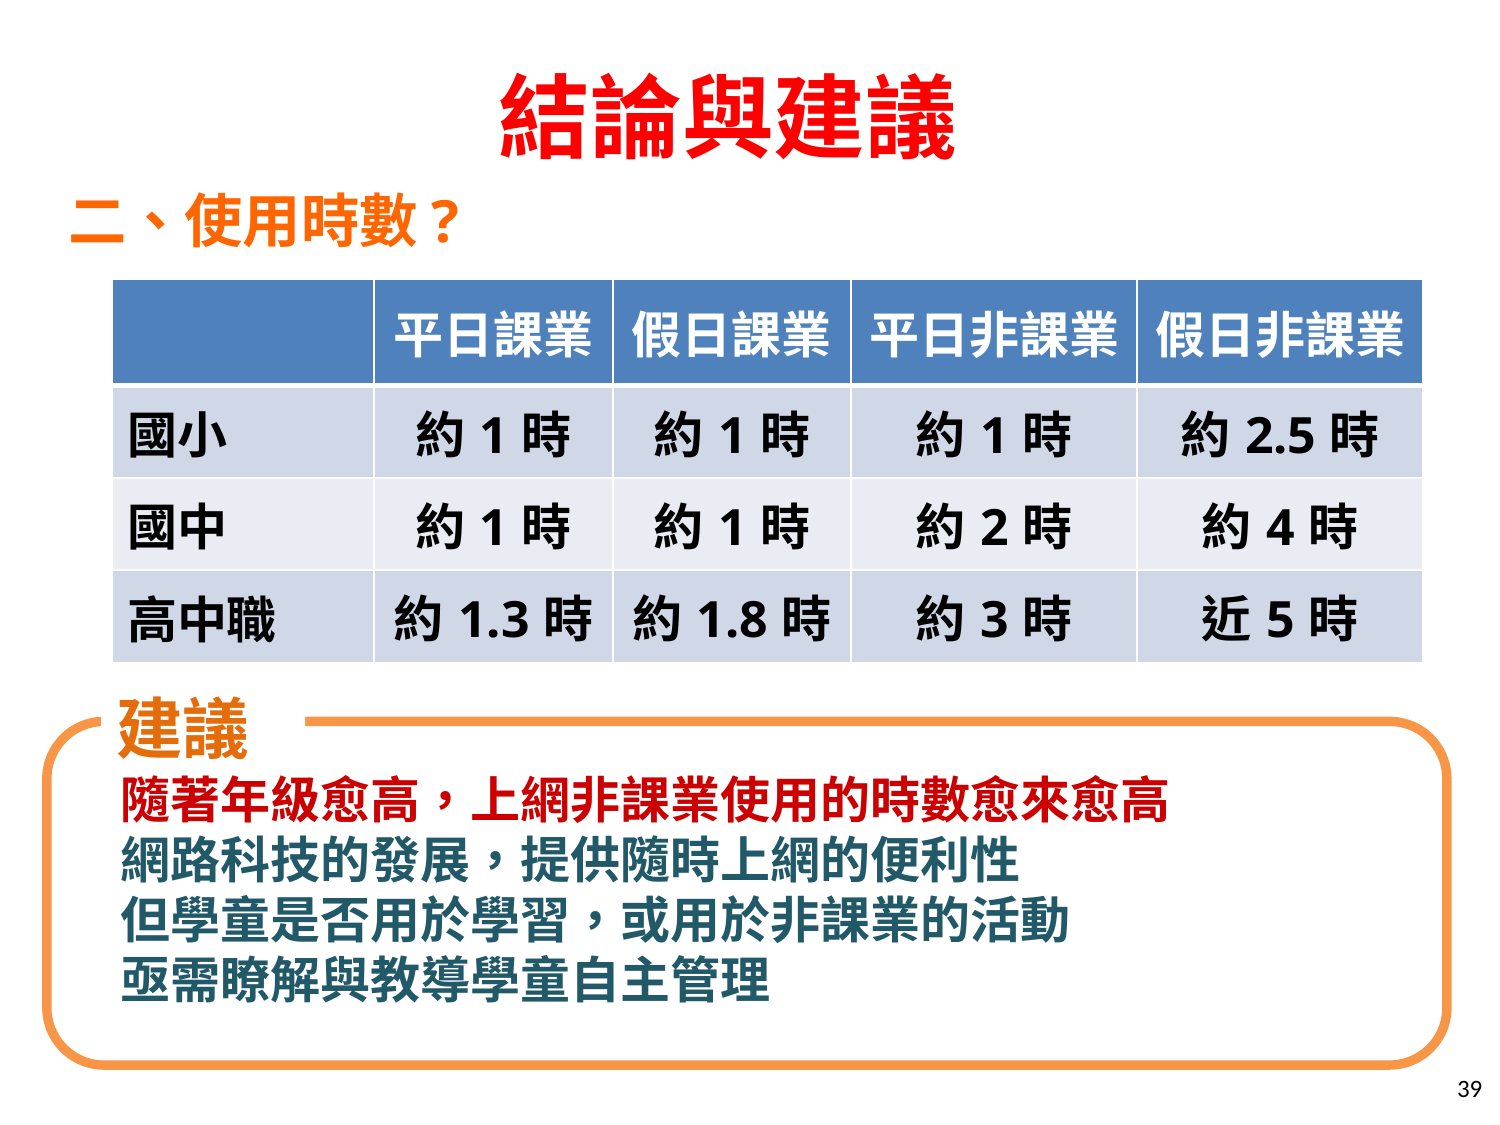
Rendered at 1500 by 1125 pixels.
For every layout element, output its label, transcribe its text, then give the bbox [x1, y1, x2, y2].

table_cell 約1時 [375, 388, 612, 477]
table_cell 約1.3時 [375, 571, 612, 662]
title 結論與建議 [53, 20, 1404, 177]
table_header 假日課業 [614, 280, 850, 383]
table_cell 約1時 [375, 479, 612, 569]
table_cell 約1時 [614, 479, 850, 569]
table_cell 近5時 [1138, 571, 1422, 662]
table_header 平日課業 [375, 280, 612, 383]
table_cell 約1時 [852, 388, 1136, 477]
table_cell 約3時 [852, 571, 1136, 662]
table_cell 約2時 [852, 479, 1136, 569]
table_cell 國中 [113, 479, 373, 569]
table_header 假日非課業 [1138, 280, 1422, 383]
slide_number 39 [1147, 1065, 1498, 1125]
table_cell 約4時 [1138, 479, 1422, 569]
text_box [46, 679, 1448, 1066]
table_cell 約2.5時 [1138, 388, 1422, 477]
table_header 平日非課業 [852, 280, 1136, 383]
table_cell 國小 [113, 388, 373, 477]
table_cell 約1.8時 [614, 571, 850, 662]
table_cell 高中職 [113, 571, 373, 662]
table_cell 約1時 [614, 388, 850, 477]
table_header [113, 280, 373, 383]
list 二、使用時數? [53, 177, 1459, 693]
